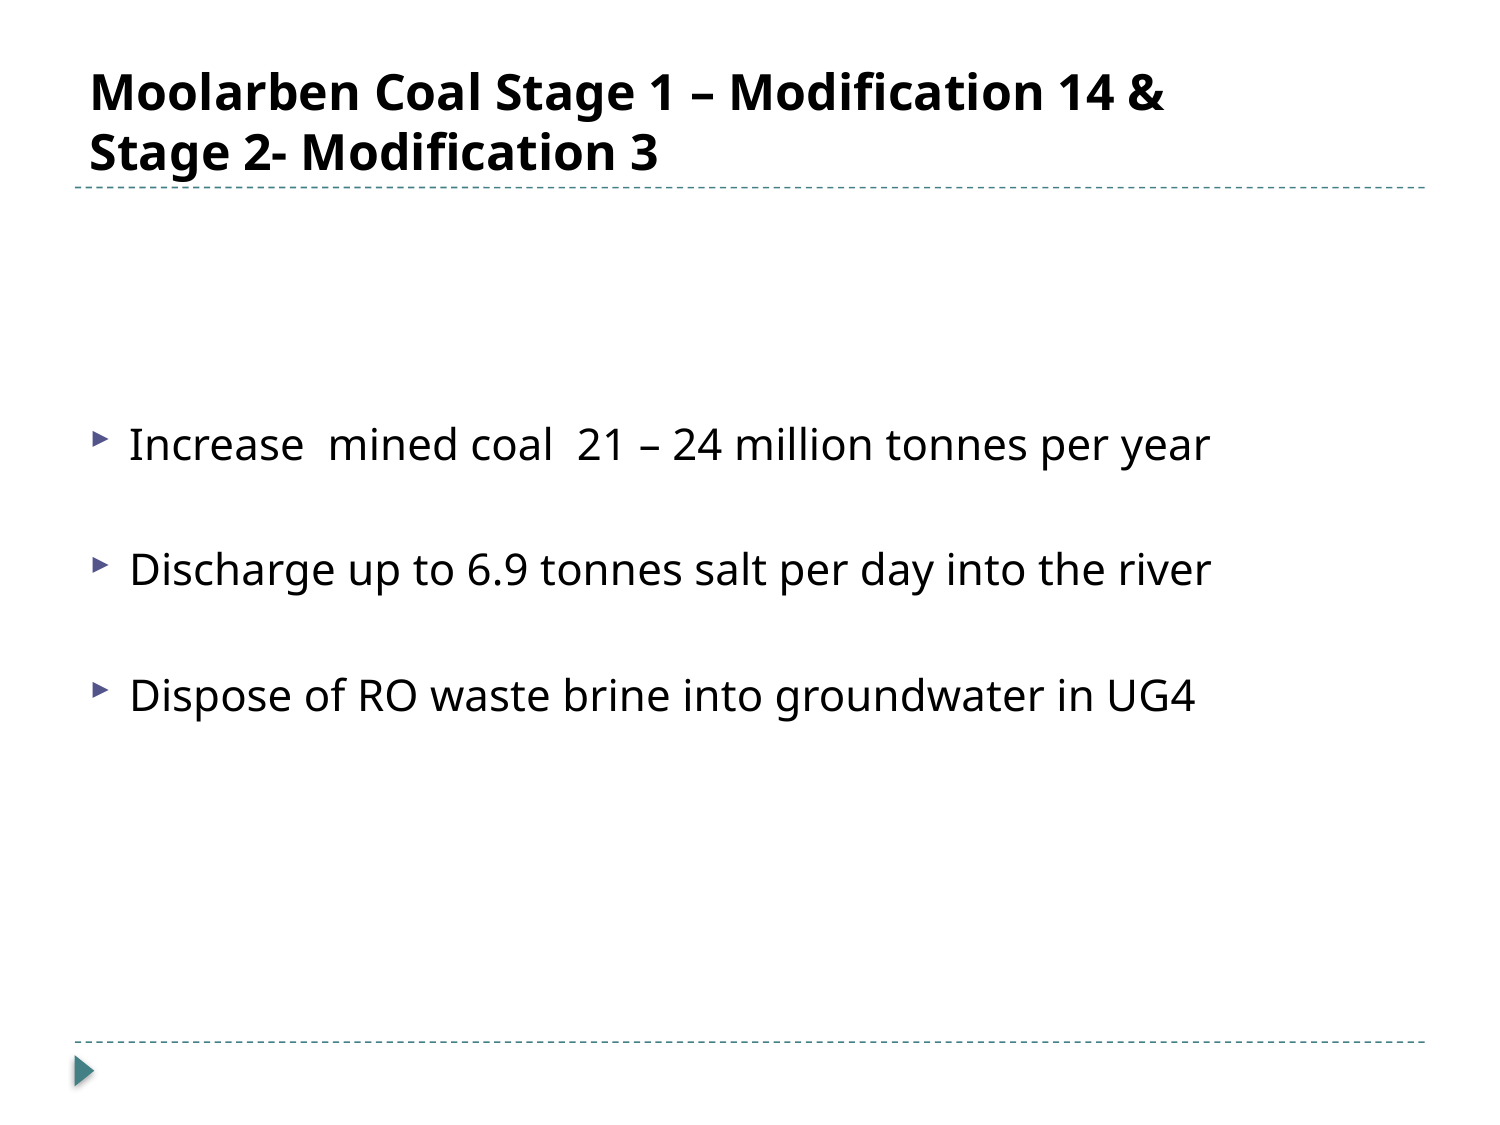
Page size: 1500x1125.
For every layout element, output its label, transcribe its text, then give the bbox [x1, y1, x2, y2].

title Moolarben Coal Stage 1 – Modification 14 & Stage 2- Modification 3 [75, 24, 1425, 188]
list Increase mined coal 21 – 24 million tonnes per year Discharge up to 6.9 tonnes salt per day into the river Dispose of RO waste brine into groundwater in UG4 [75, 408, 1425, 787]
